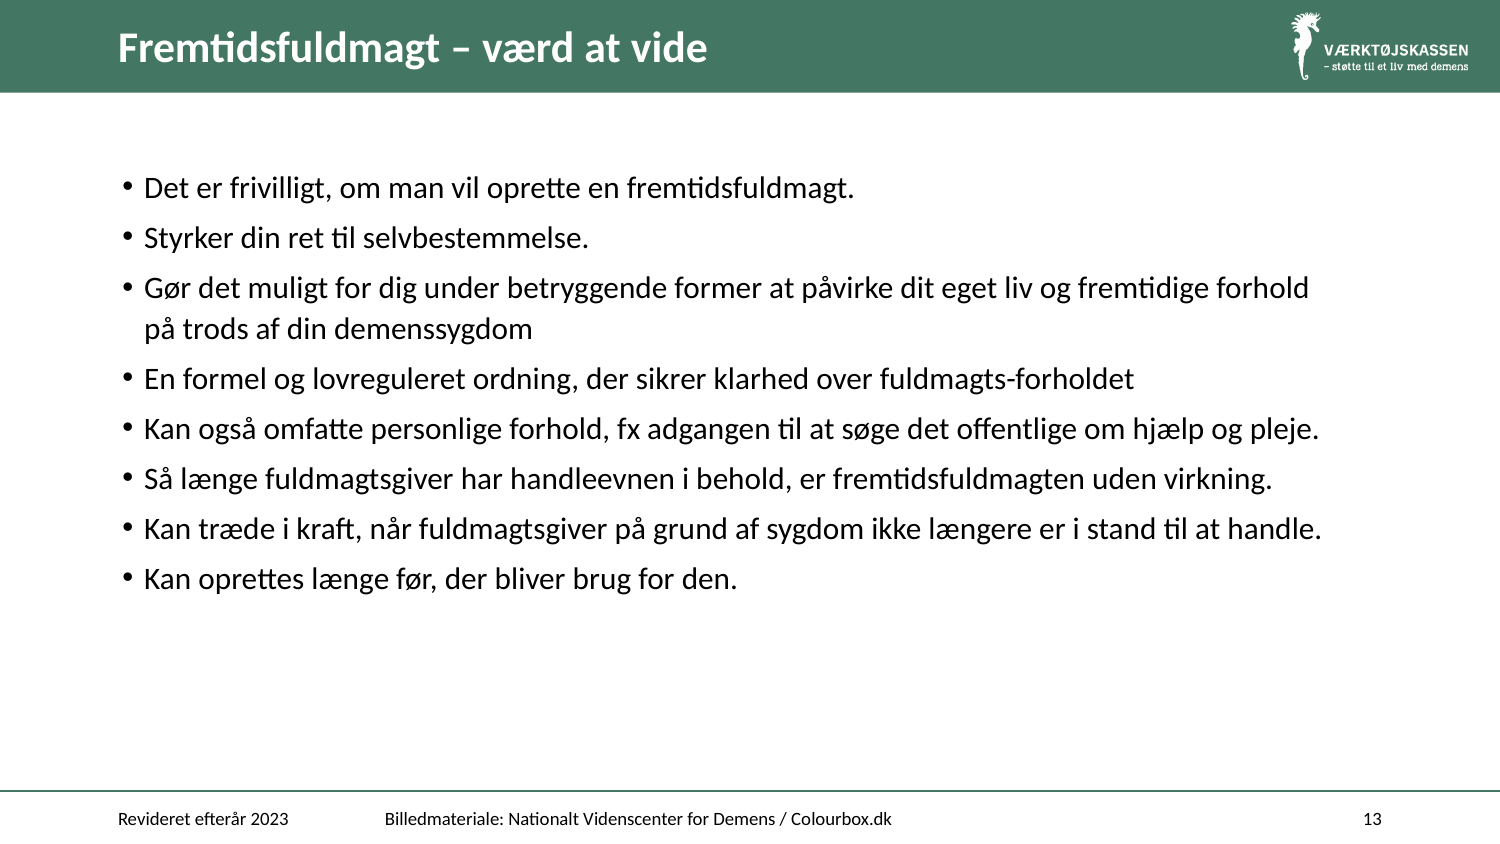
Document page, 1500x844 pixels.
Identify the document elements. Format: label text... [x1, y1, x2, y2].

title Fremtidsfuldmagt – værd at vide [103, 16, 1220, 82]
slide_number 13 [1327, 795, 1397, 841]
list Det er frivilligt, om man vil oprette en fremtidsfuldmagt. Styrker din ret til selvbestemmelse. Gør det muligt for dig under betryggende former at påvirke dit eget liv og fremtidige forhold på trods af din demenssygdom En formel og lovreguleret ordning, der sikrer klarhed over fuldmagts-forholdet Kan også omfatte personlige forhold, fx adgangen til at søge det offentlige om hjælp og pleje. Så længe fuldmagtsgiver har handleevnen i behold, er fremtidsfuldmagten uden virkning. Kan træde i kraft, når fuldmagtsgiver på grund af sygdom ikke længere er i stand til at handle. Kan oprettes længe før, der bliver brug for den. [107, 156, 1353, 713]
slide_number Revideret efterår 2023 [103, 795, 355, 841]
footer Billedmateriale: Nationalt Videnscenter for Demens / Colourbox.dk [369, 795, 1315, 841]
picture [1291, 12, 1468, 80]
